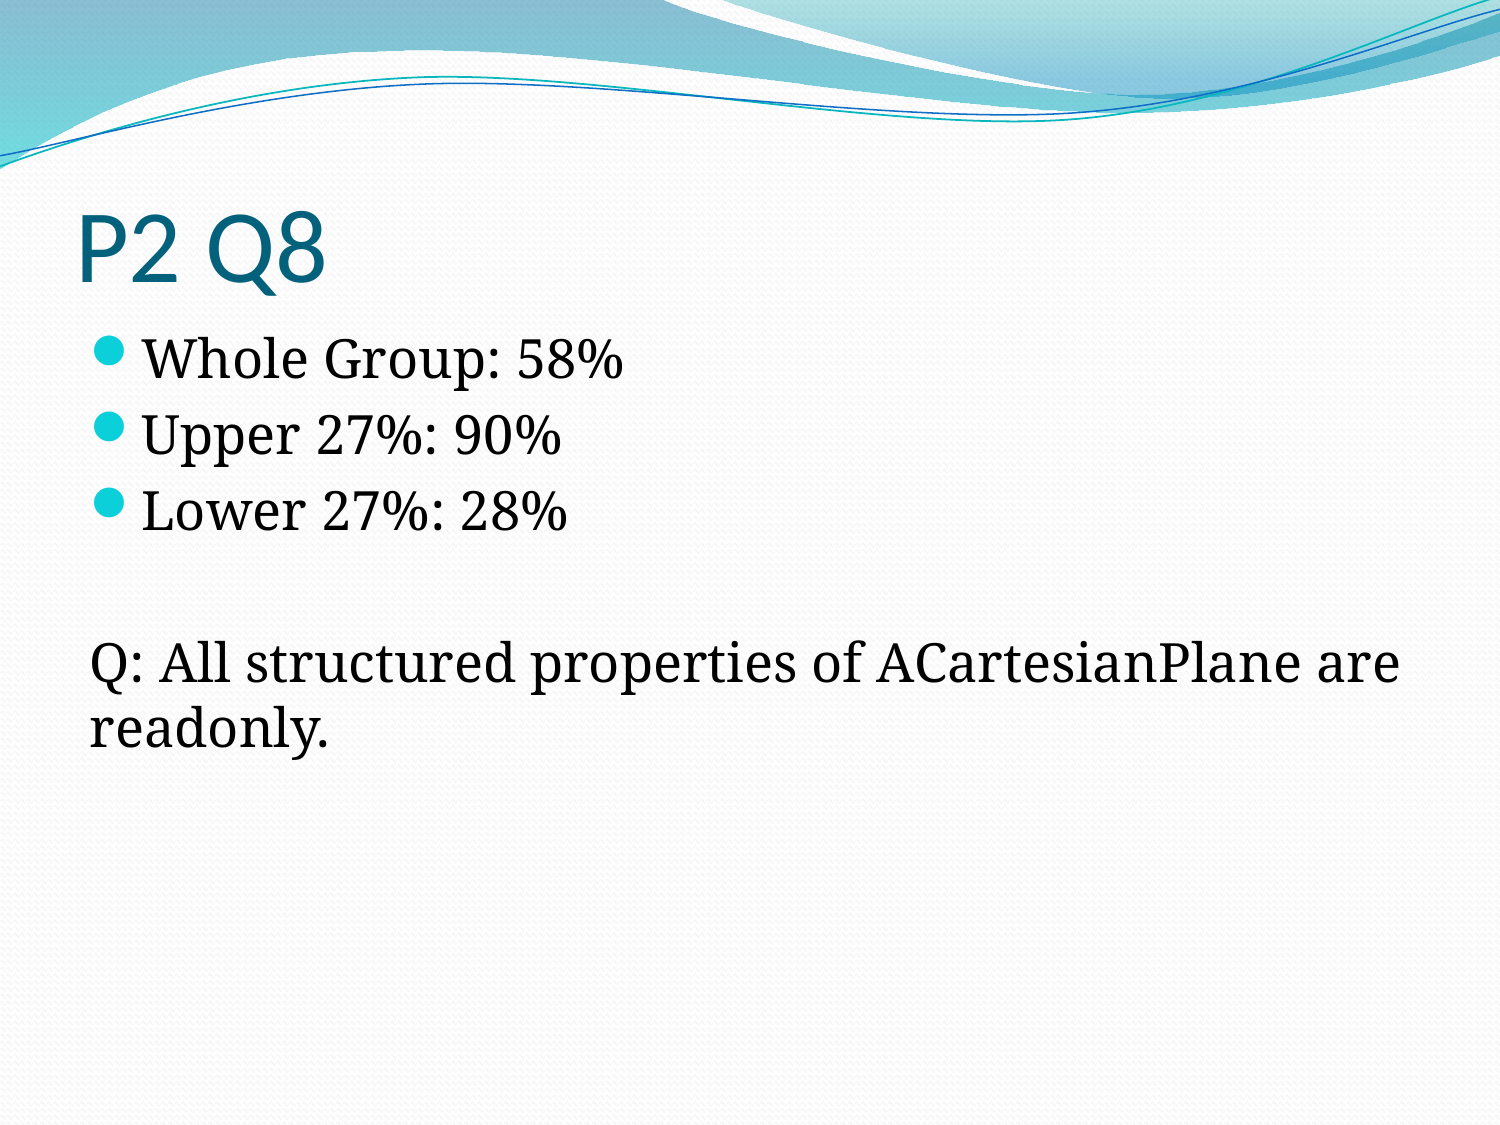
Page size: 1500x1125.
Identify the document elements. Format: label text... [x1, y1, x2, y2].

title P2 Q8 [75, 115, 1425, 303]
list Whole Group: 58% Upper 27%: 90% Lower 27%: 28% Q: All structured properties of ACartesianPlane are readonly. [75, 317, 1425, 1038]
